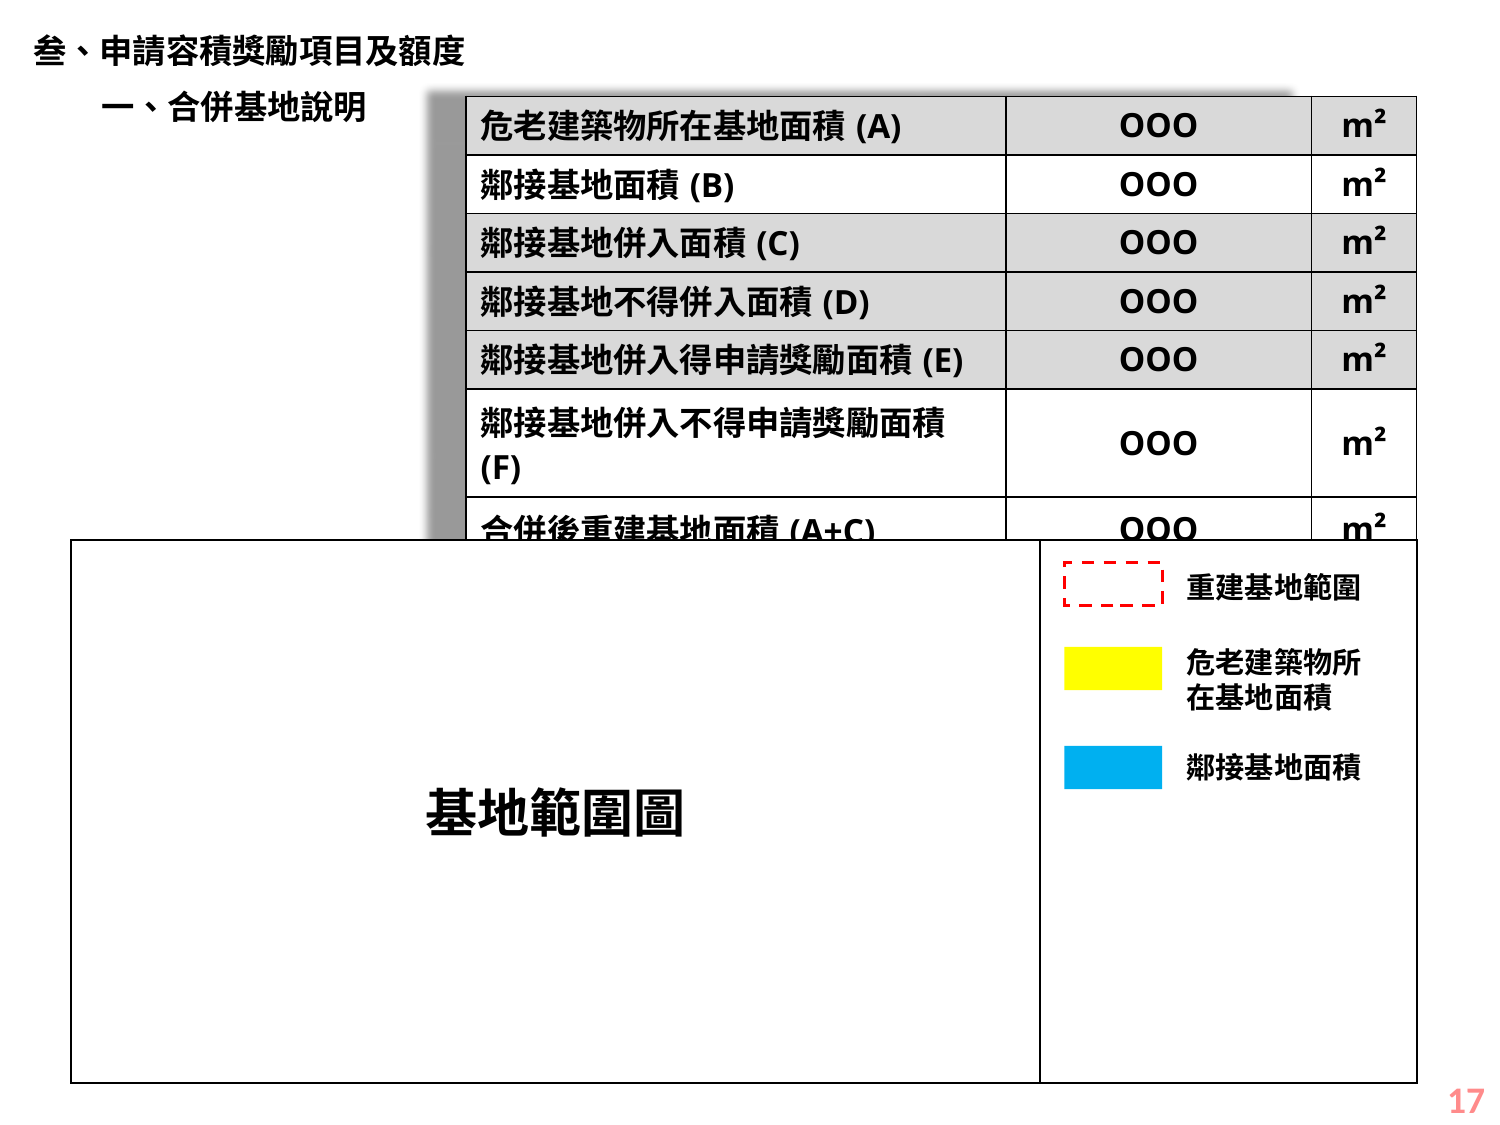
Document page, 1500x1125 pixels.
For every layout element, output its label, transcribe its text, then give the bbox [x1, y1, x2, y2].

table_cell m² [1312, 214, 1416, 271]
table_cell m² [1312, 390, 1416, 496]
table_cell 鄰接基地併入得申請獎勵面積(E) [467, 331, 1005, 388]
table_cell OOO [1007, 156, 1311, 213]
table_cell OOO [1007, 331, 1311, 388]
slide_number 16 [1162, 1068, 1500, 1125]
text_box [1039, 539, 1418, 1084]
table_cell OOO [1007, 498, 1311, 539]
table_cell OOO [1007, 390, 1311, 496]
text_box 危老建築物所在基地面積 [1171, 636, 1382, 722]
table_cell m² [1312, 156, 1416, 213]
table_cell OOO [1007, 214, 1311, 271]
table_header 危老建築物所在基地面積(A) [467, 97, 1005, 154]
table_header OOO [1007, 97, 1311, 154]
table_cell 合併後重建基地面積(A+C) [467, 498, 1005, 539]
text_box 叁、申請容積獎勵項目及額度 一、合併基地說明 [18, 22, 702, 134]
table_cell OOO [1007, 273, 1311, 330]
text_box 重建基地範圍 [1171, 562, 1382, 613]
text_box [1063, 745, 1163, 790]
table_cell m² [1312, 331, 1416, 388]
text_box [1063, 646, 1163, 691]
table_cell 鄰接基地面積(B) [467, 156, 1005, 213]
table_cell 鄰接基地併入不得申請獎勵面積(F) [467, 390, 1005, 496]
table_cell 鄰接基地不得併入面積(D) [467, 273, 1005, 330]
text_box 鄰接基地面積 [1171, 742, 1382, 792]
table_cell m² [1312, 273, 1416, 330]
text_box [1063, 561, 1163, 607]
table_header m² [1312, 97, 1416, 154]
text_box 基地範圍圖 [70, 539, 1039, 1084]
table_cell m² [1312, 498, 1416, 539]
table_cell 鄰接基地併入面積(C) [467, 214, 1005, 271]
